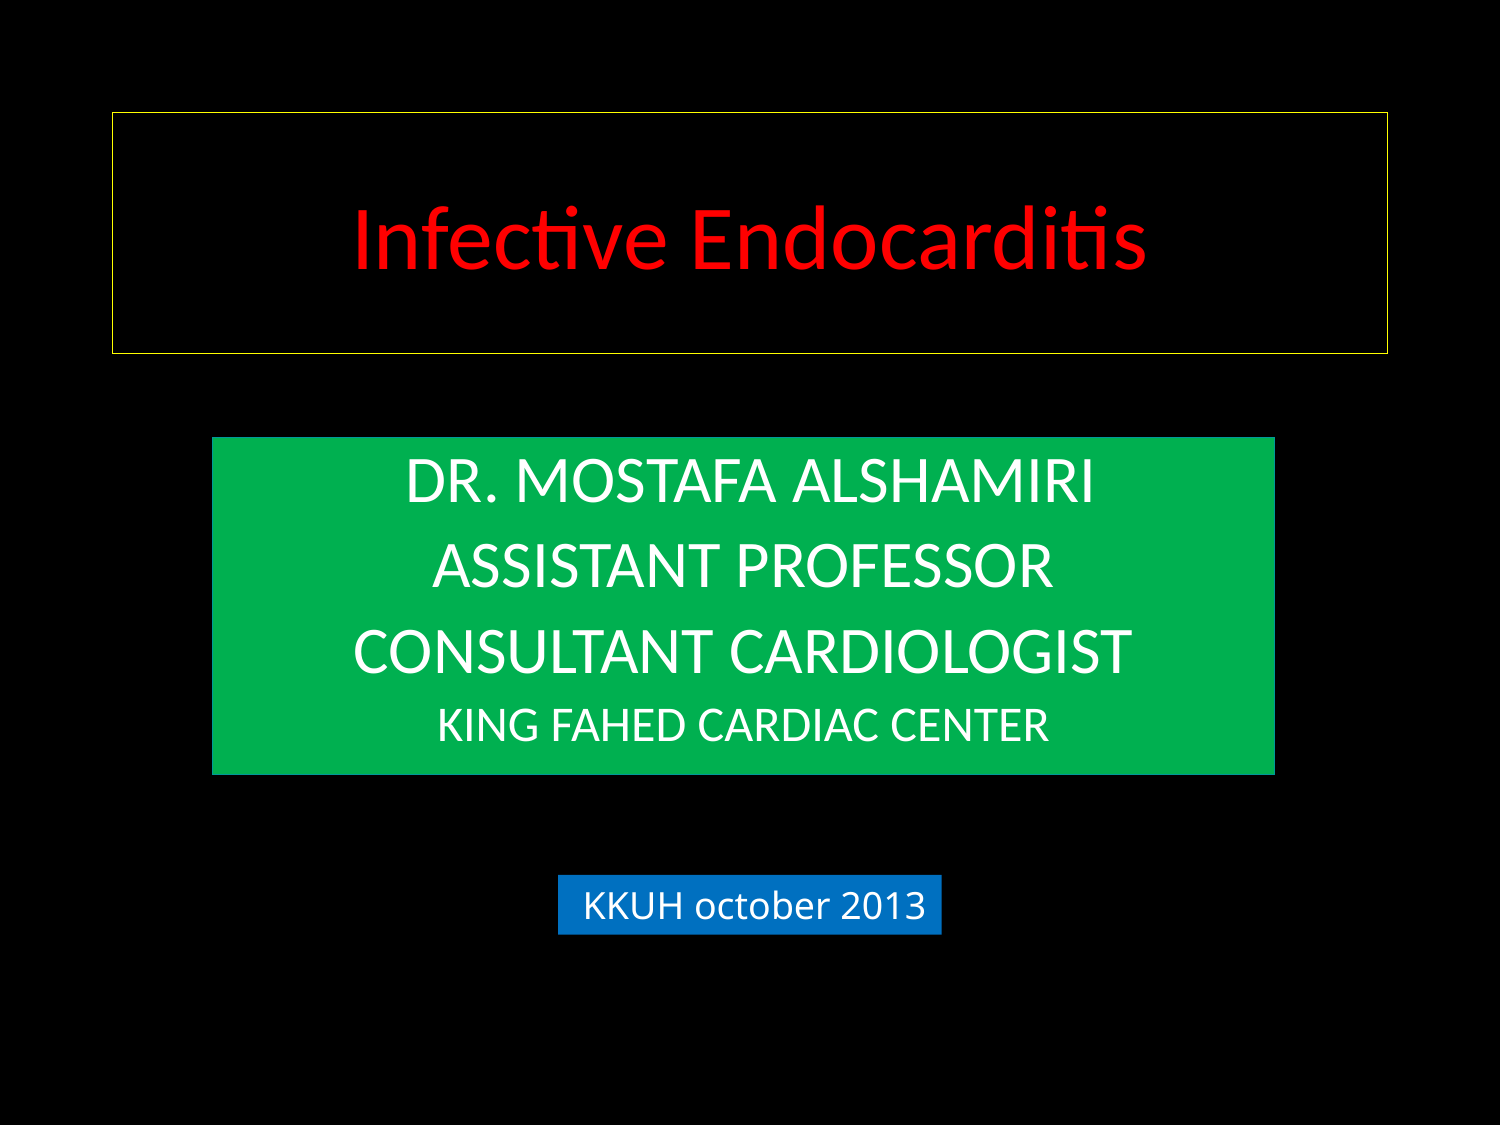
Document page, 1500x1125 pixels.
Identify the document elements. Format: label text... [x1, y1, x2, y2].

text_box KKUH october 2013 [558, 874, 942, 935]
subtitle DR. MOSTAFA ALSHAMIRI ASSISTANT PROFESSOR CONSULTANT CARDIOLOGIST KING FAHED CARDIAC CENTER [212, 437, 1275, 775]
title Infective Endocarditis [112, 112, 1388, 354]
